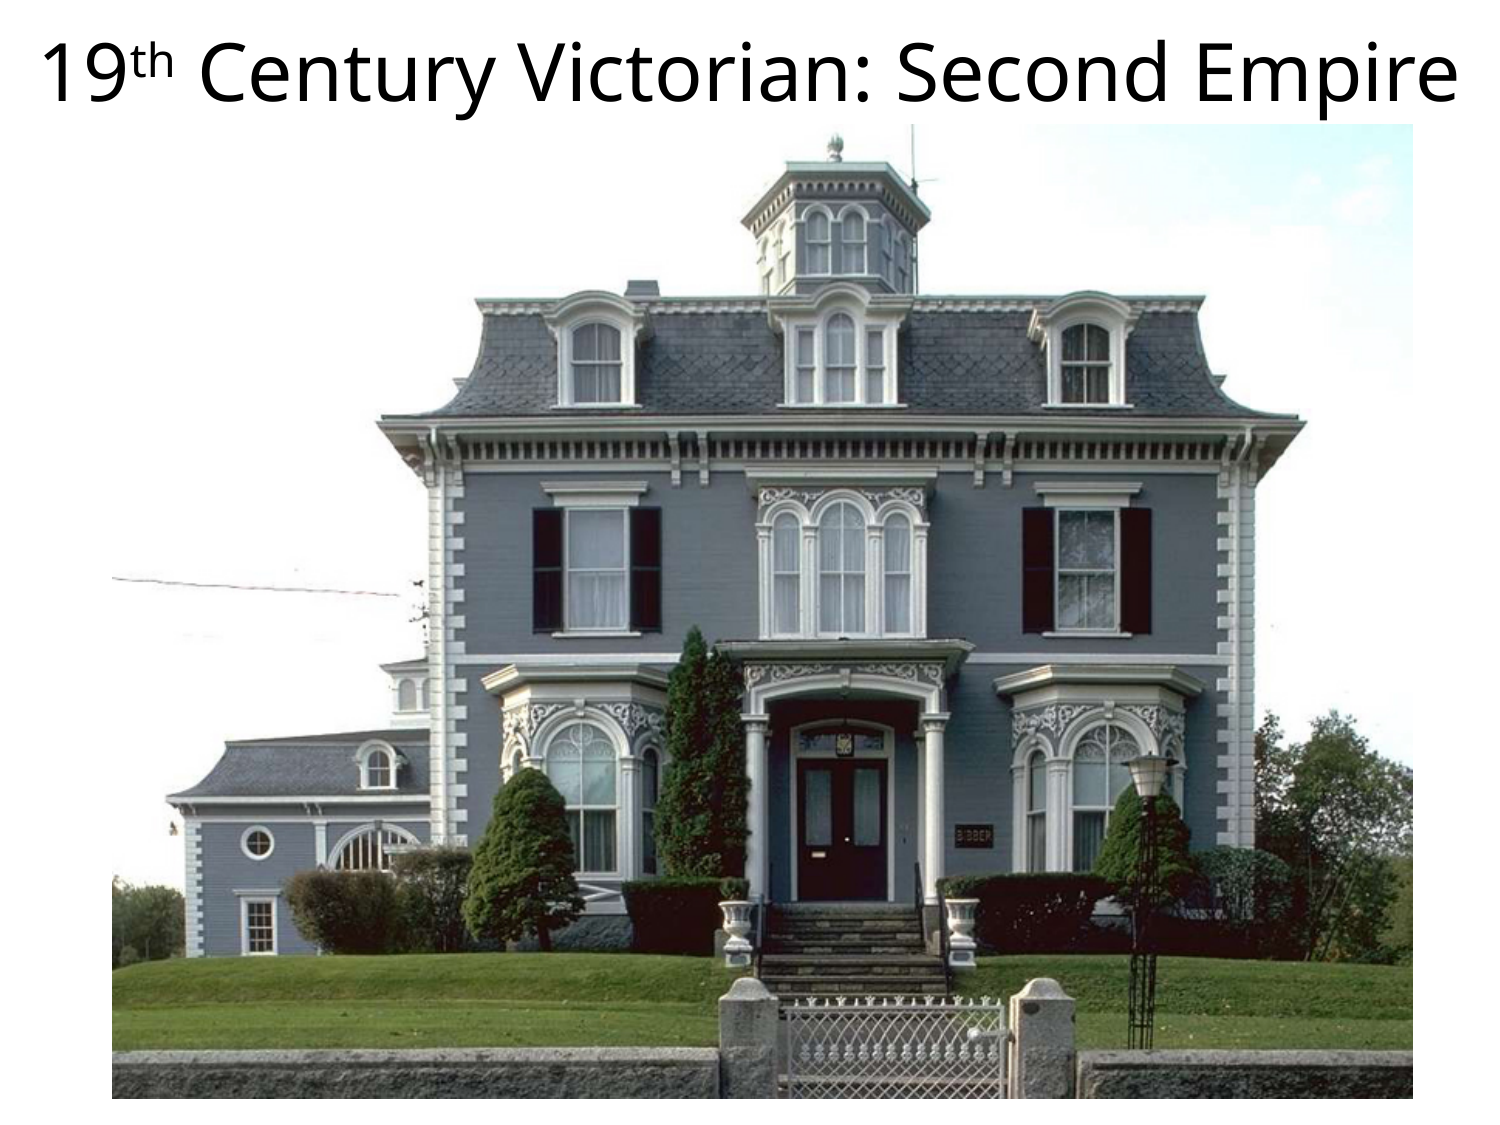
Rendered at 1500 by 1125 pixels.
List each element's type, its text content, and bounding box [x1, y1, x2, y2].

picture [112, 124, 1413, 1099]
title 19th Century Victorian: Second Empire [0, 0, 1500, 163]
